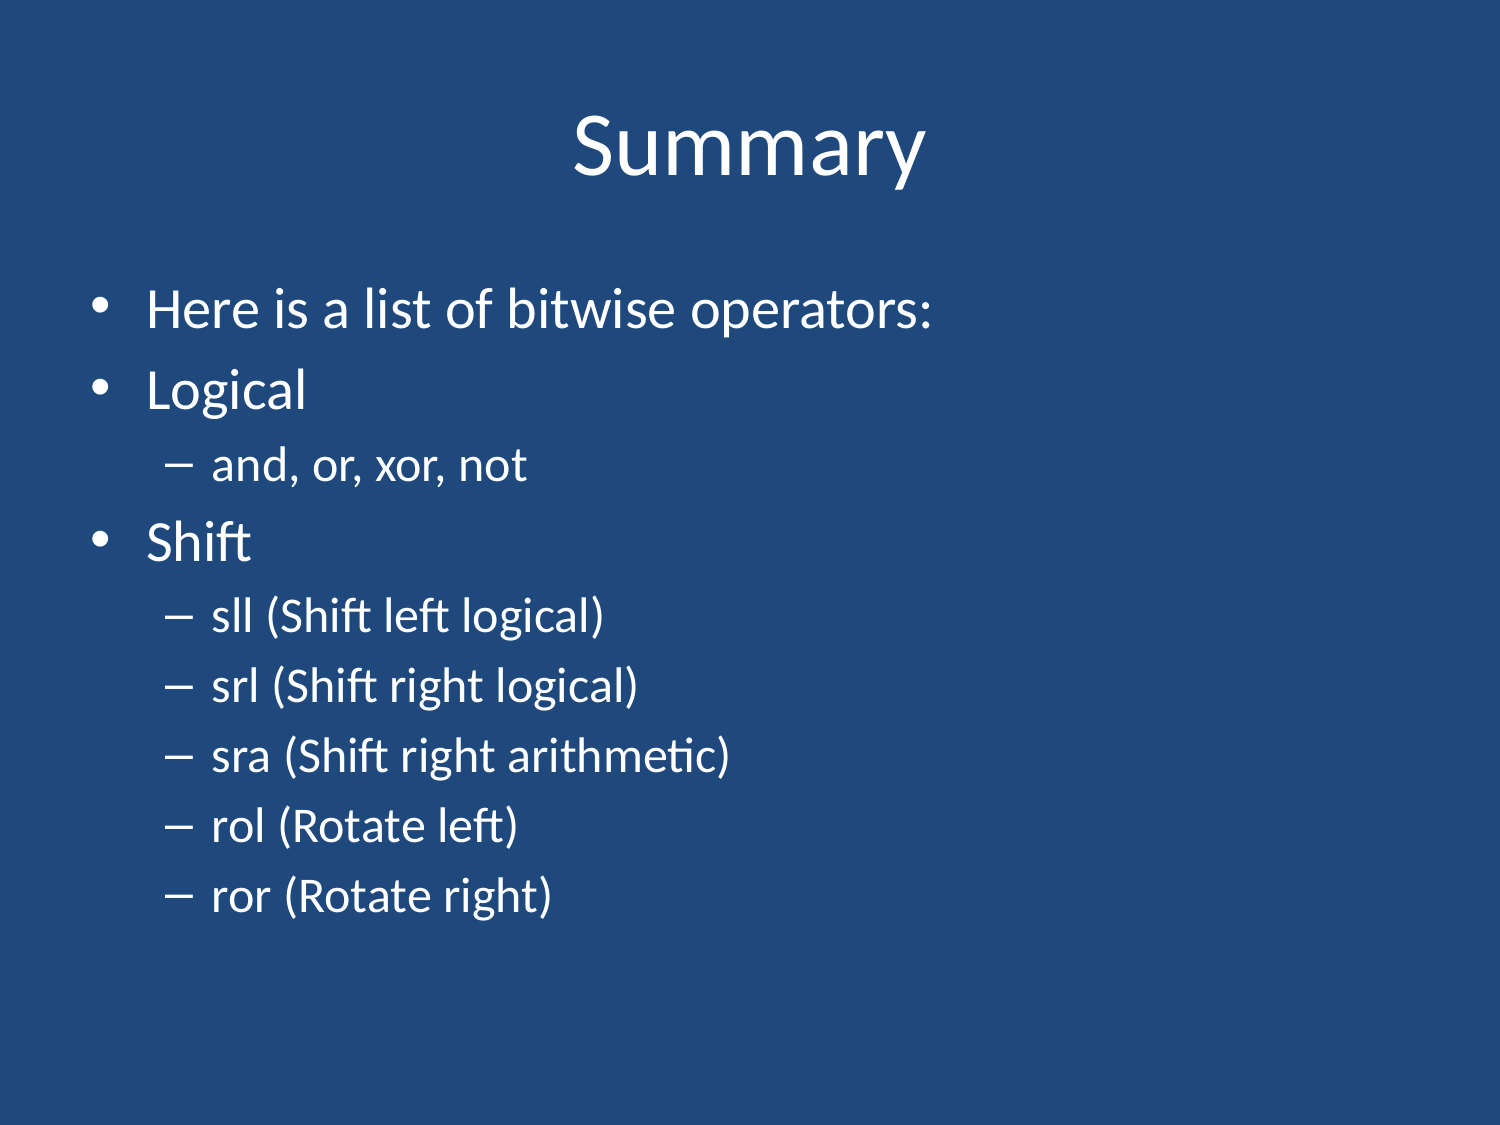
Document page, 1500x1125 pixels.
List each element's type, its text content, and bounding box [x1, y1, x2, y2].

title Summary [75, 45, 1425, 233]
list Here is a list of bitwise operators: Logical and, or, xor, not Shift sll (Shift left logical) srl (Shift right logical) sra (Shift right arithmetic) rol (Rotate left) ror (Rotate right) [75, 262, 1425, 1005]
